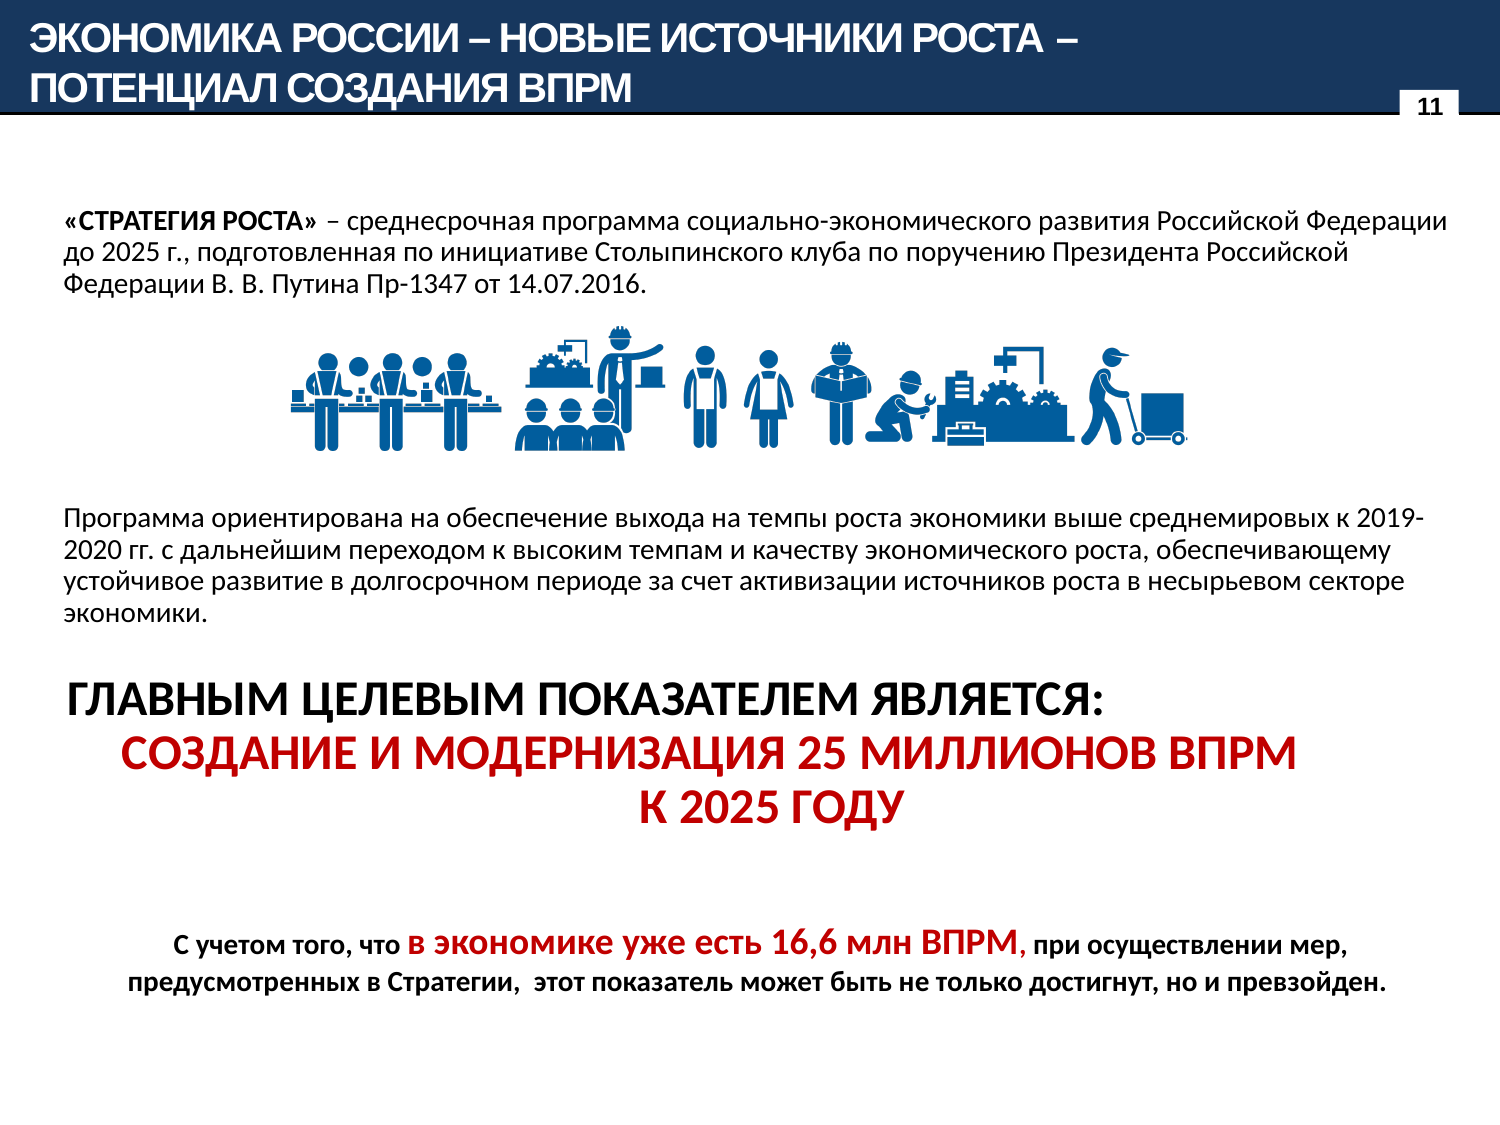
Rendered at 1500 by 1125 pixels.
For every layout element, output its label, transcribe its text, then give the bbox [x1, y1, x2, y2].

text_box С учетом того, что в экономике уже есть 16,6 млн ВПРМ, при осуществлении мер, предусмотренных в Стратегии, этот показатель может быть не только достигнут, но и превзойден. [112, 916, 1410, 997]
text_box 11 [1399, 89, 1459, 121]
text_box ЭКОНОМИКА РОССИИ – НОВЫЕ ИСТОЧНИКИ РОСТА – ПОТЕНЦИАЛ СОЗДАНИЯ ВПРМ [0, 0, 1500, 112]
picture [290, 325, 1188, 451]
text_box «СТРАТЕГИЯ РОСТА» – среднесрочная программа социально-экономического развития Российской Федерации до 2025 г., подготовленная по инициативе Столыпинского клуба по поручению Президента Российской Федерации В. В. Путина Пр-1347 от 14.07.2016. Программа ориентирована на обеспечение выхода на темпы роста экономики выше среднемировых к 2019-2020 гг. с дальнейшим переходом к высоким темпам и качеству экономического роста, обеспечивающему устойчивое развитие в долгосрочном периоде за счет активизации источников роста в несырьевом секторе экономики. ГЛАВНЫМ ЦЕЛЕВЫМ ПОКАЗАТЕЛЕМ ЯВЛЯЕТСЯ: СОЗДАНИЕ И МОДЕРНИЗАЦИЯ 25 МИЛЛИОНОВ ВПРМ К 2025 ГОДУ [63, 149, 1459, 1076]
